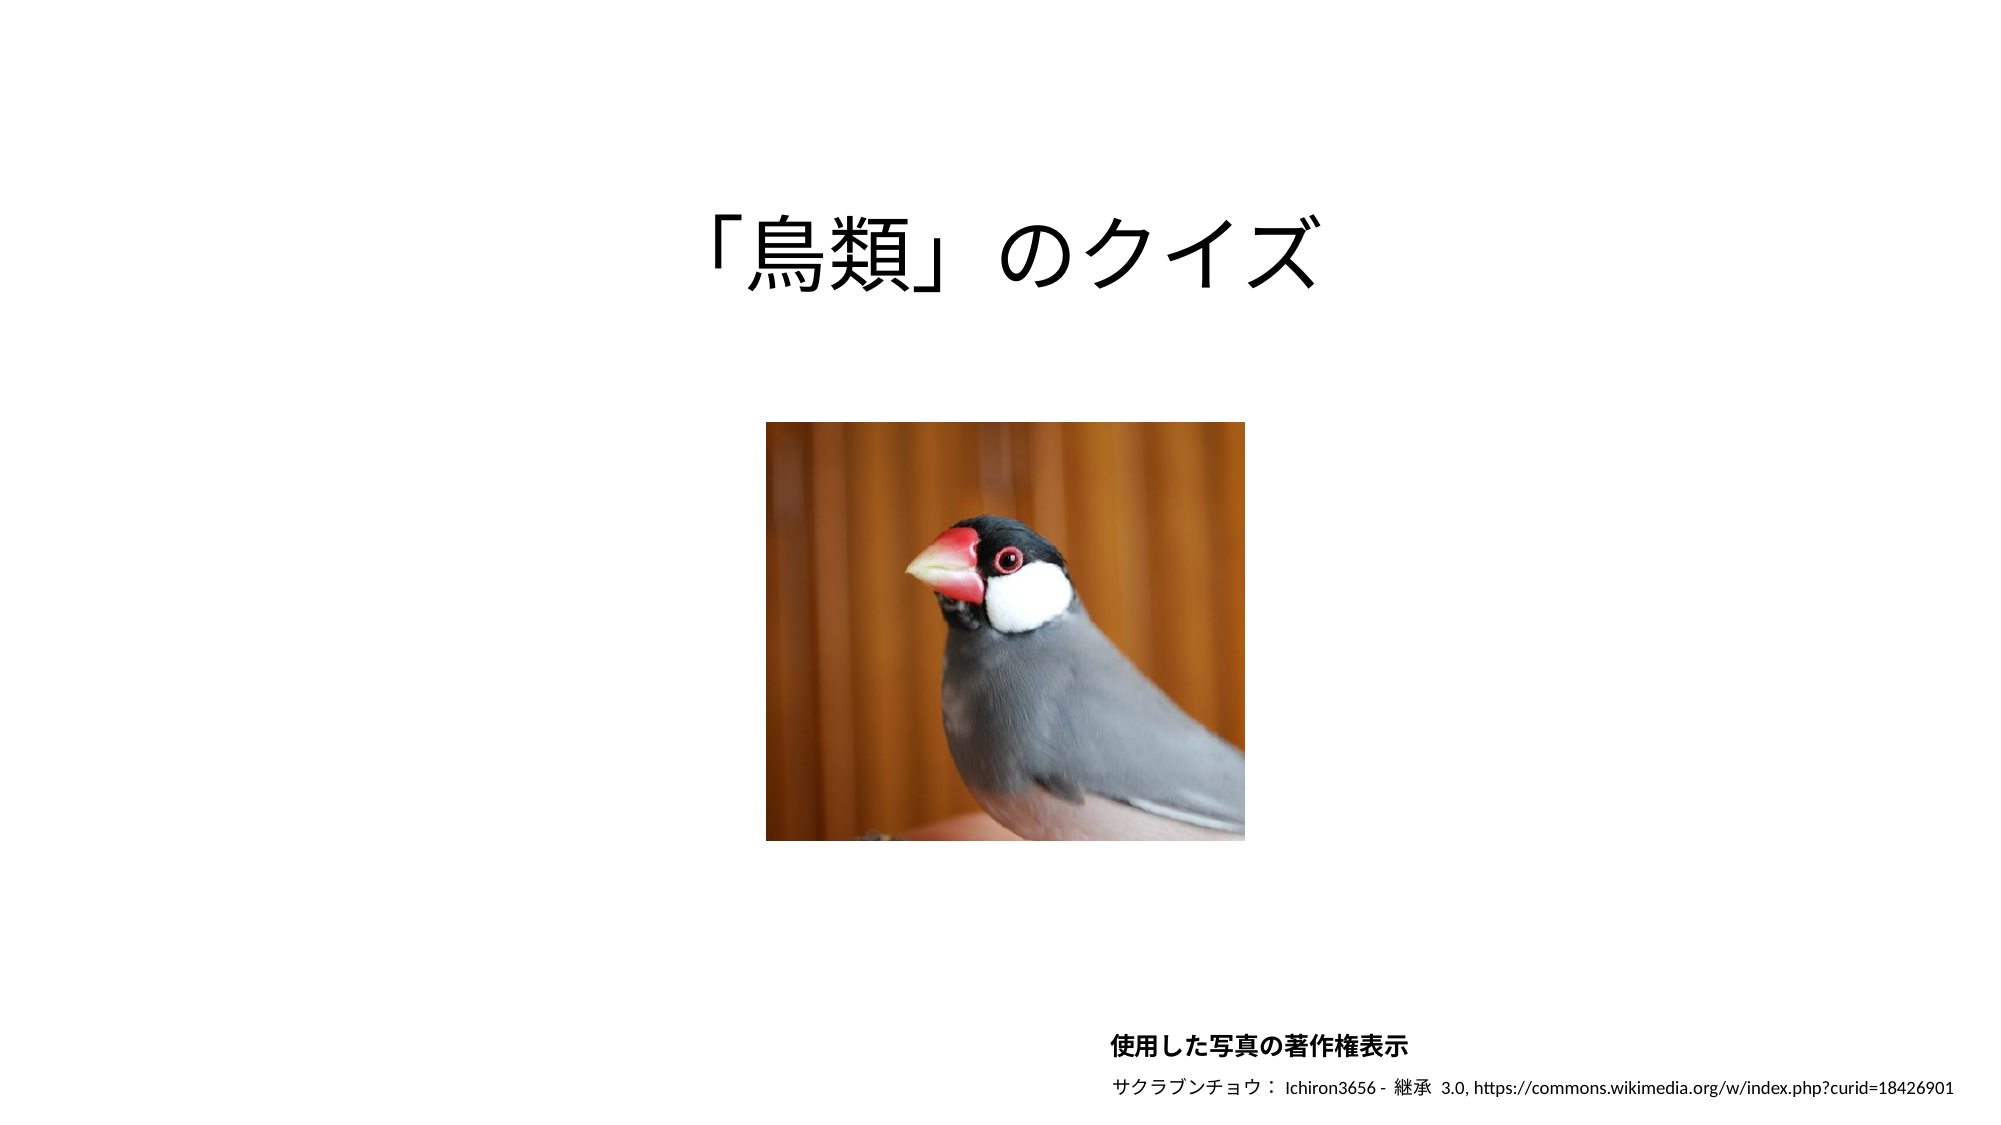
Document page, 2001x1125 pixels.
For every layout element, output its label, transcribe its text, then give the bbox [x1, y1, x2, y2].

text_box 使用した写真の著作権表示 [1095, 1023, 1425, 1068]
picture [766, 422, 1245, 841]
text_box サクラブンチョウ：Ichiron3656 - 継承 3.0, https://commons.wikimedia.org/w/index.php?curid=18426901 [1097, 1068, 1990, 1106]
text_box 「鳥類」のクイズ [646, 194, 1364, 310]
